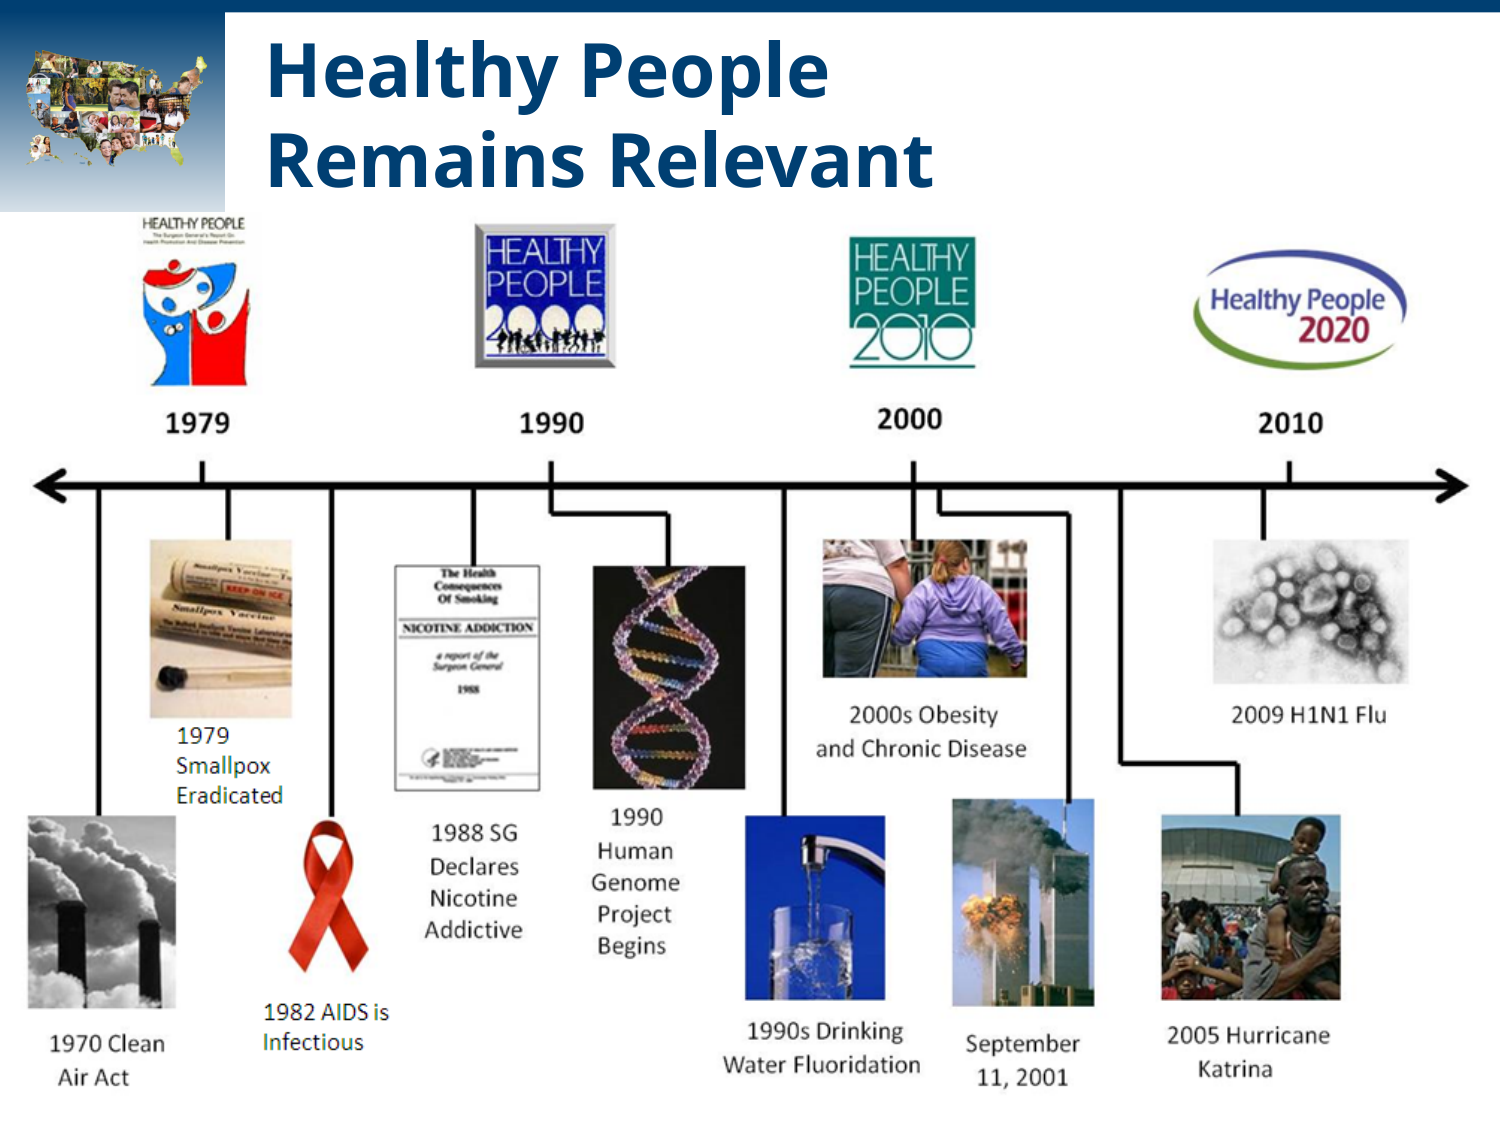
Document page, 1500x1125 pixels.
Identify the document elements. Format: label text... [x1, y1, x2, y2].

picture [0, 212, 1500, 1125]
title Healthy People Remains Relevant [249, 24, 1489, 201]
picture [24, 50, 208, 169]
